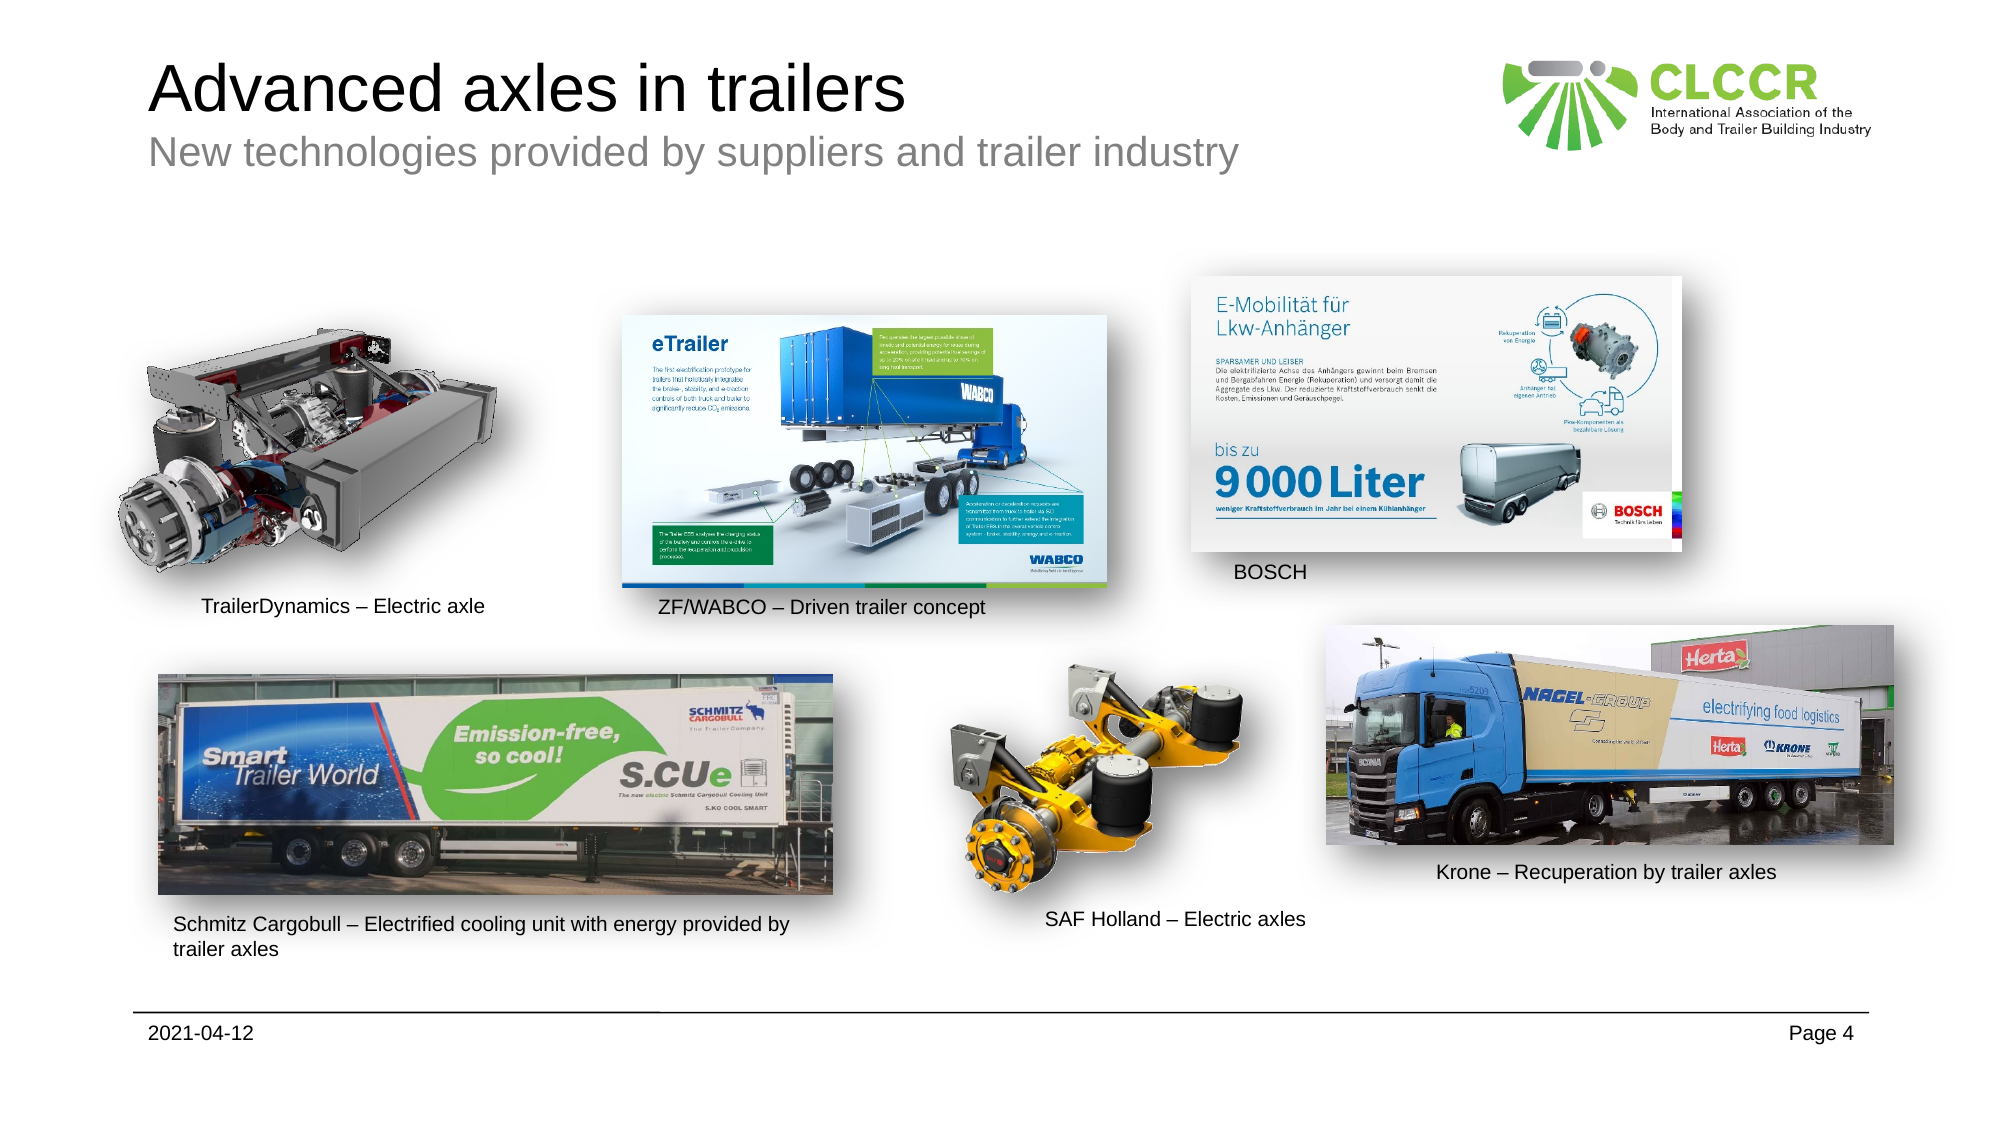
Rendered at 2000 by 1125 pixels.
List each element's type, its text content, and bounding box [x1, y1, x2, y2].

picture [882, 651, 1274, 913]
picture [158, 674, 833, 895]
slide_number Page 4 [1406, 1012, 1870, 1088]
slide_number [133, 1012, 623, 1088]
text_box BOSCH [1218, 560, 1597, 592]
text_box TrailerDynamics – Electric axle [186, 593, 564, 625]
text_box SAF Holland – Electric axles [1030, 898, 1408, 939]
picture [1191, 276, 1682, 552]
text_box Krone – Recuperation by trailer axles [1421, 853, 1799, 892]
picture [1483, 37, 1891, 163]
picture [622, 315, 1107, 589]
text_box ZF/WABCO – Driven trailer concept [643, 598, 1021, 627]
picture [1326, 625, 1894, 845]
text_box Schmitz Cargobull – Electrified cooling unit with energy provided by trailer axles [158, 903, 860, 969]
title Advanced axles in trailers New technologies provided by suppliers and trailer industry [133, 37, 1468, 188]
picture [91, 310, 581, 586]
